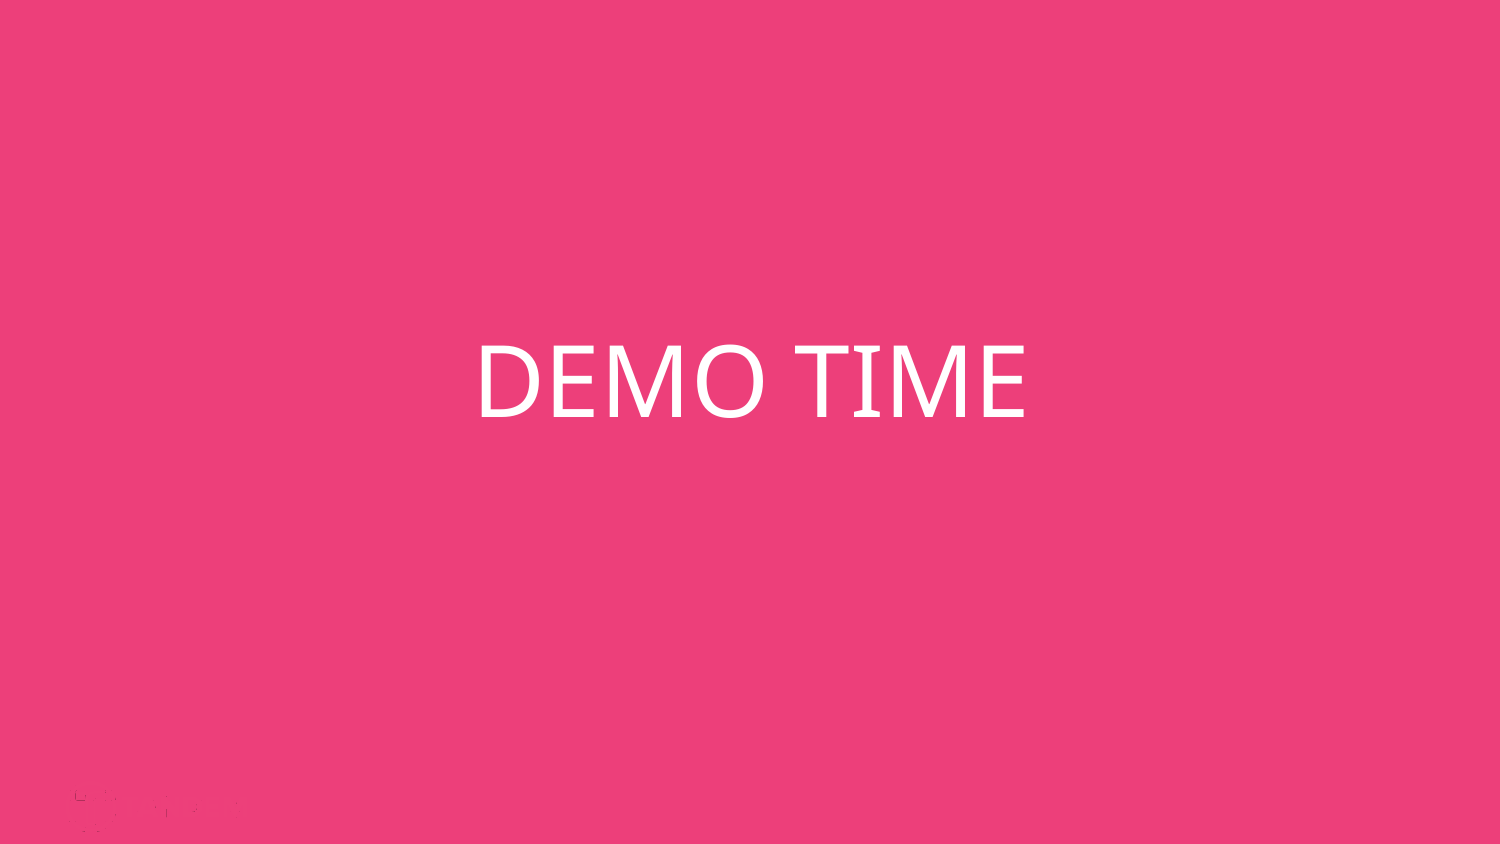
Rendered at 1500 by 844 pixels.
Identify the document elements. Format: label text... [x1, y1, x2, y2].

picture [65, 780, 247, 832]
title DEMO TIME [233, 240, 1270, 516]
